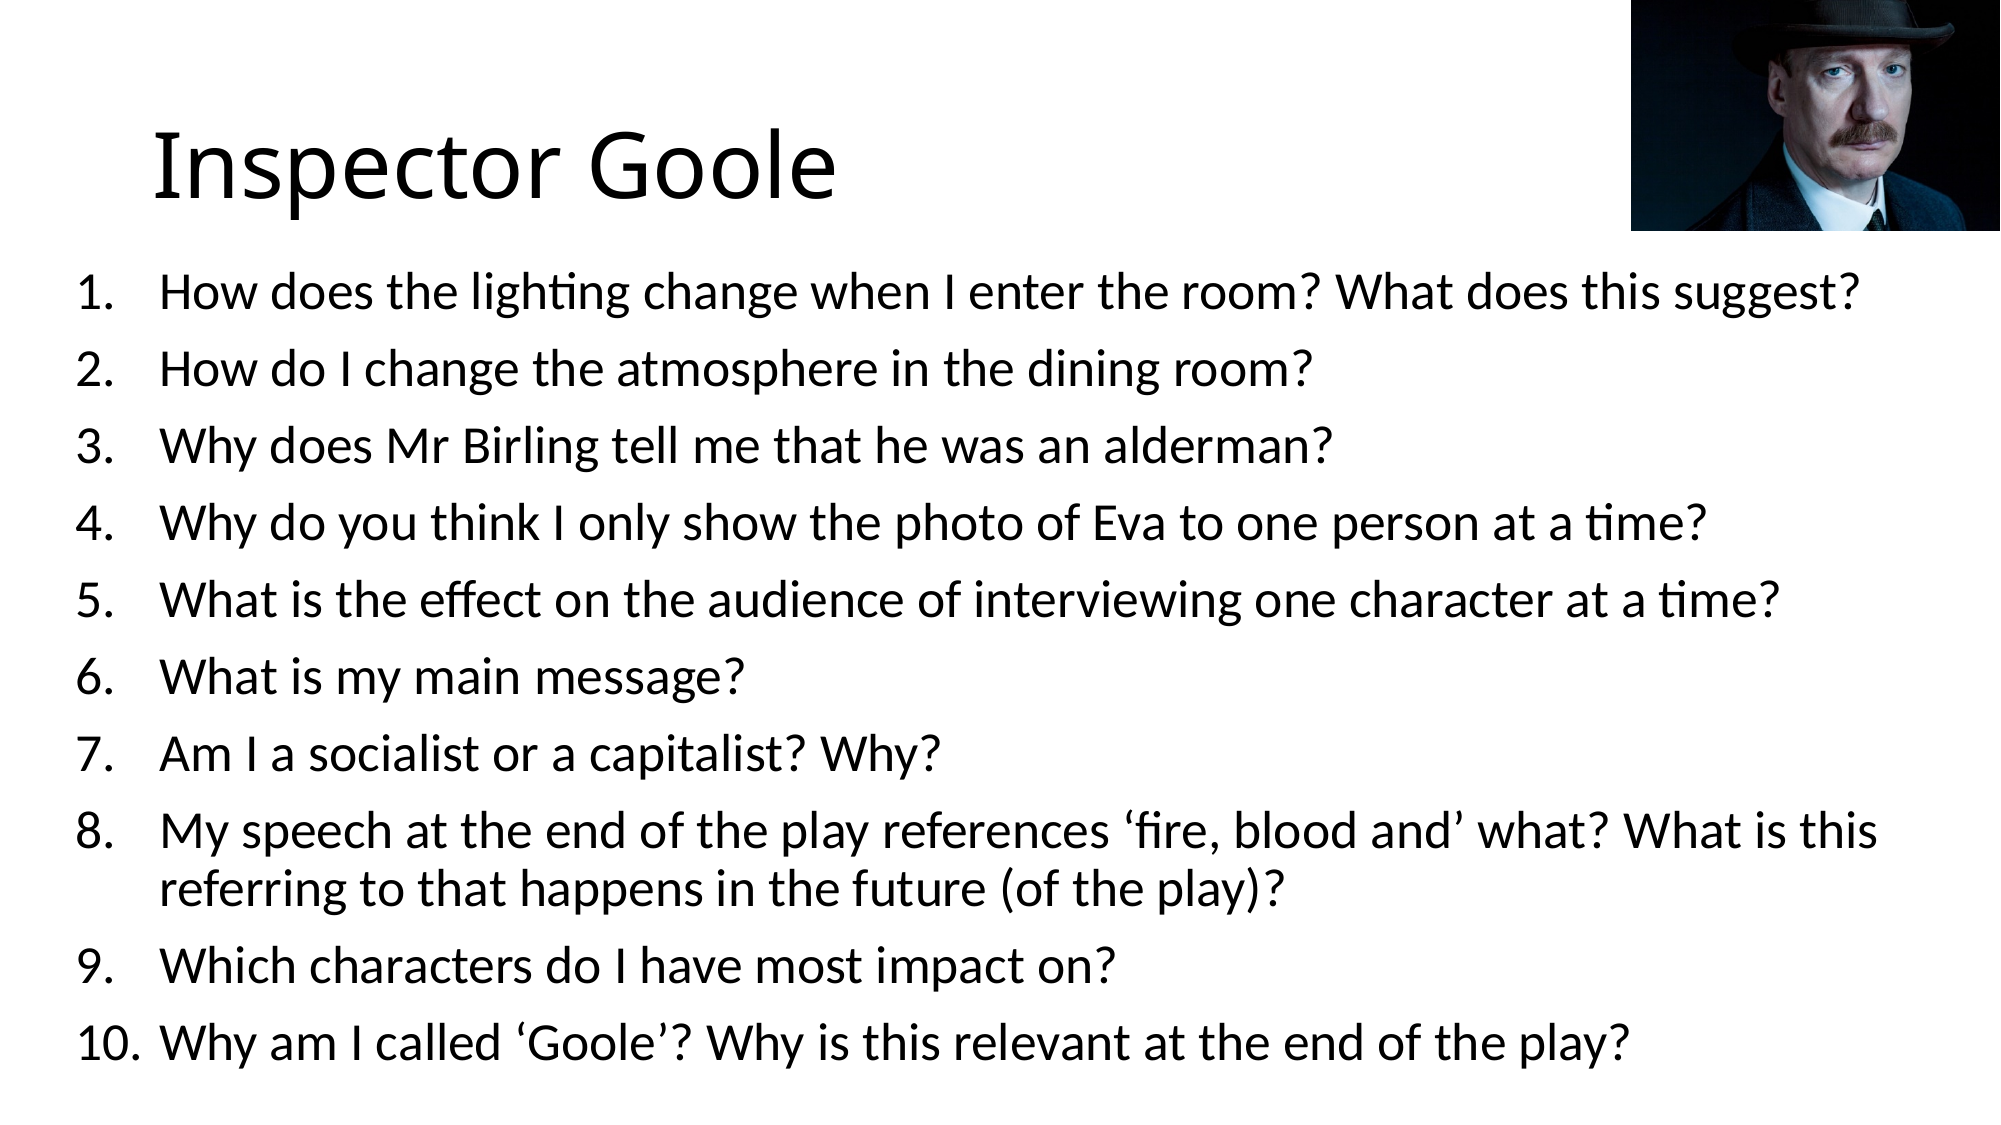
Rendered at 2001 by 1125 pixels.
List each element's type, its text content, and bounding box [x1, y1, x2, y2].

list How does the lighting change when I enter the room? What does this suggest? How do I change the atmosphere in the dining room? Why does Mr Birling tell me that he was an alderman? Why do you think I only show the photo of Eva to one person at a time? What is the effect on the audience of interviewing one character at a time? What is my main message? Am I a socialist or a capitalist? Why? My speech at the end of the play references ‘fire, blood and’ what? What is this referring to that happens in the future (of the play)? Which characters do I have most impact on? Why am I called ‘Goole’? Why is this relevant at the end of the play? [60, 256, 1940, 1096]
title Inspector Goole [137, 59, 1863, 256]
picture [1631, 0, 2000, 231]
